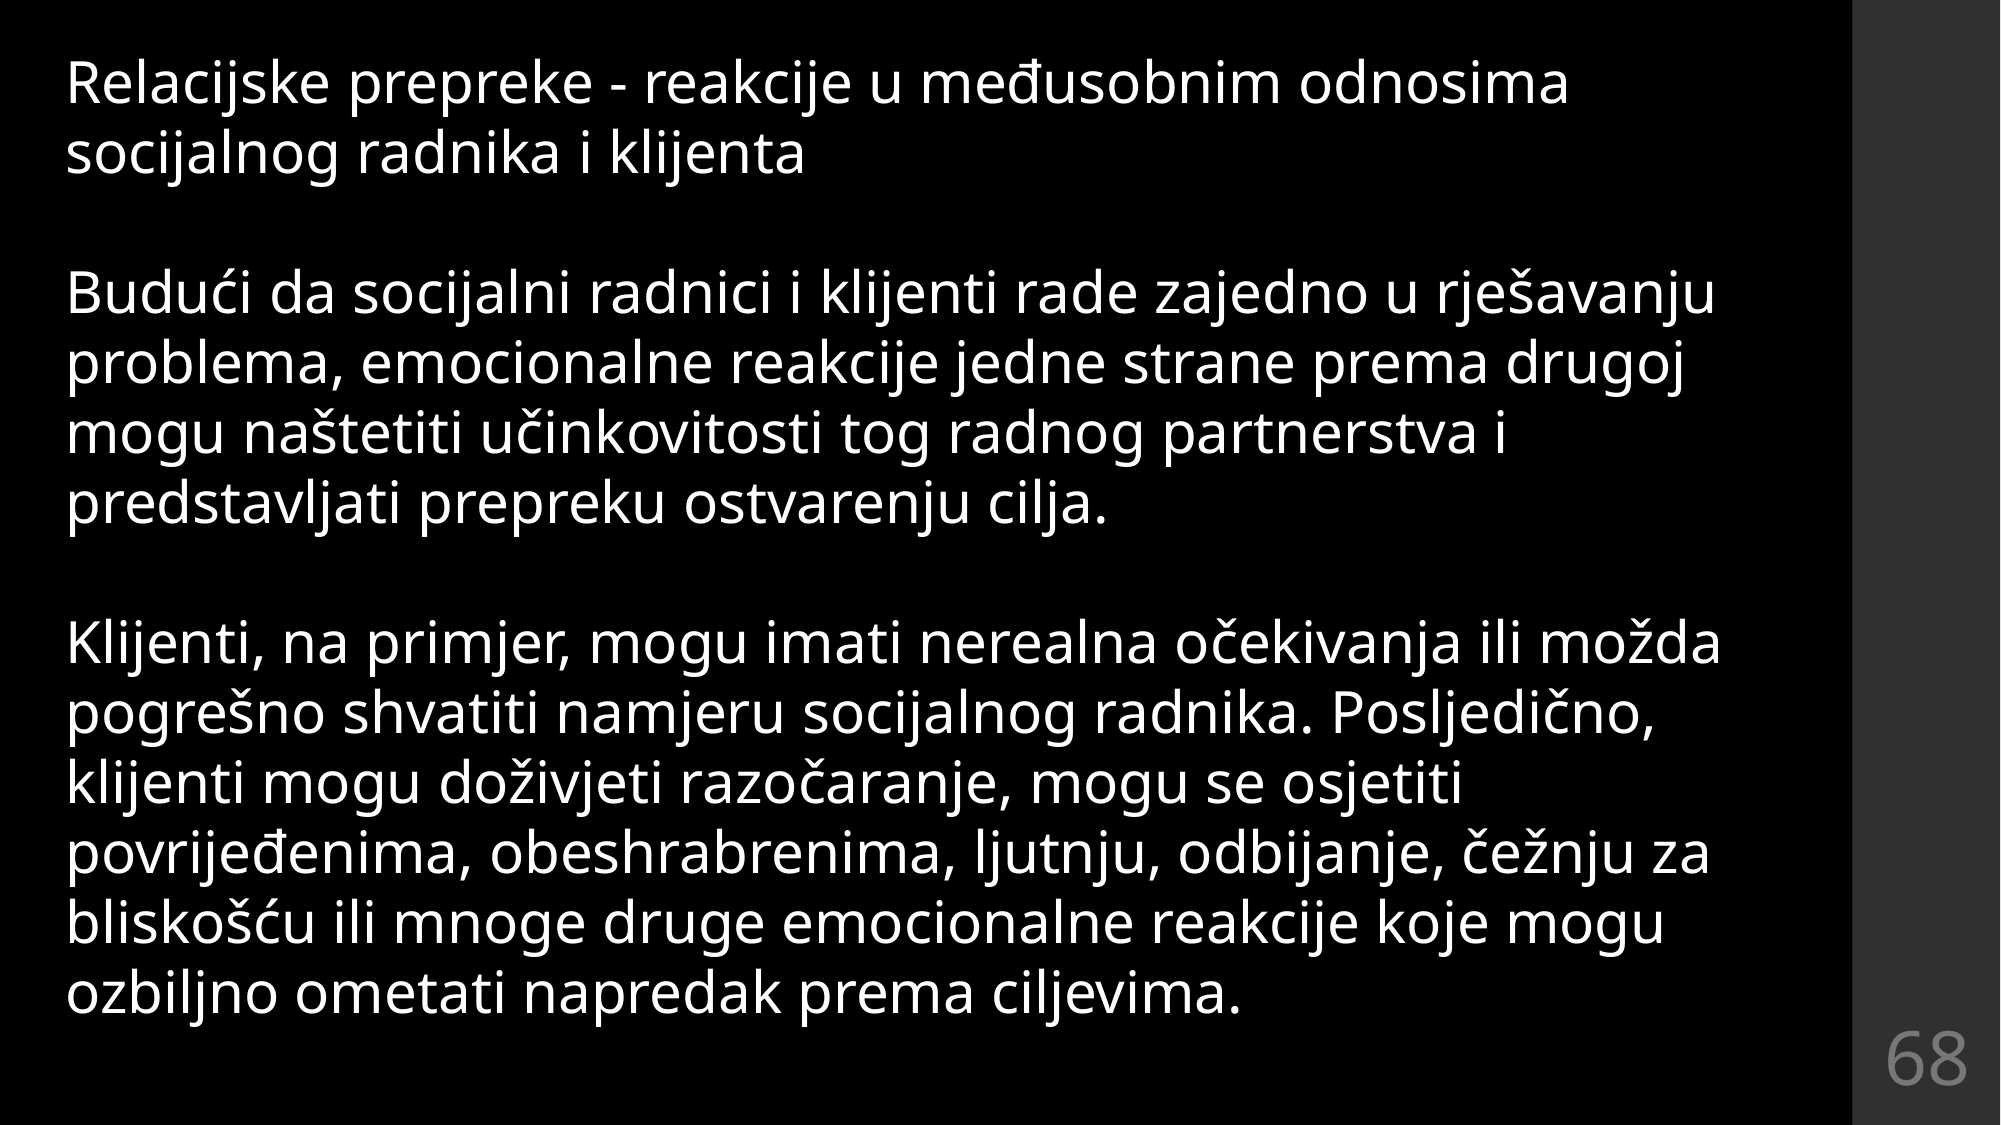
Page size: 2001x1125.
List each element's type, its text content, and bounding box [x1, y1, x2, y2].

text_box Relacijske prepreke - reakcije u međusobnim odnosima socijalnog radnika i klijenta Budući da socijalni radnici i klijenti rade zajedno u rješavanju problema, emocionalne reakcije jedne strane prema drugoj mogu naštetiti učinkovitosti tog radnog partnerstva i predstavljati prepreku ostvarenju cilja. Klijenti, na primjer, mogu imati nerealna očekivanja ili možda pogrešno shvatiti namjeru socijalnog radnika. Posljedično, klijenti mogu doživjeti razočaranje, mogu se osjetiti povrijeđenima, obeshrabrenima, ljutnju, odbijanje, čežnju za bliskošću ili mnoge druge emocionalne reakcije koje mogu ozbiljno ometati napredak prema ciljevima. [50, 37, 1836, 1033]
slide_number 68 [1852, 1012, 2000, 1110]
